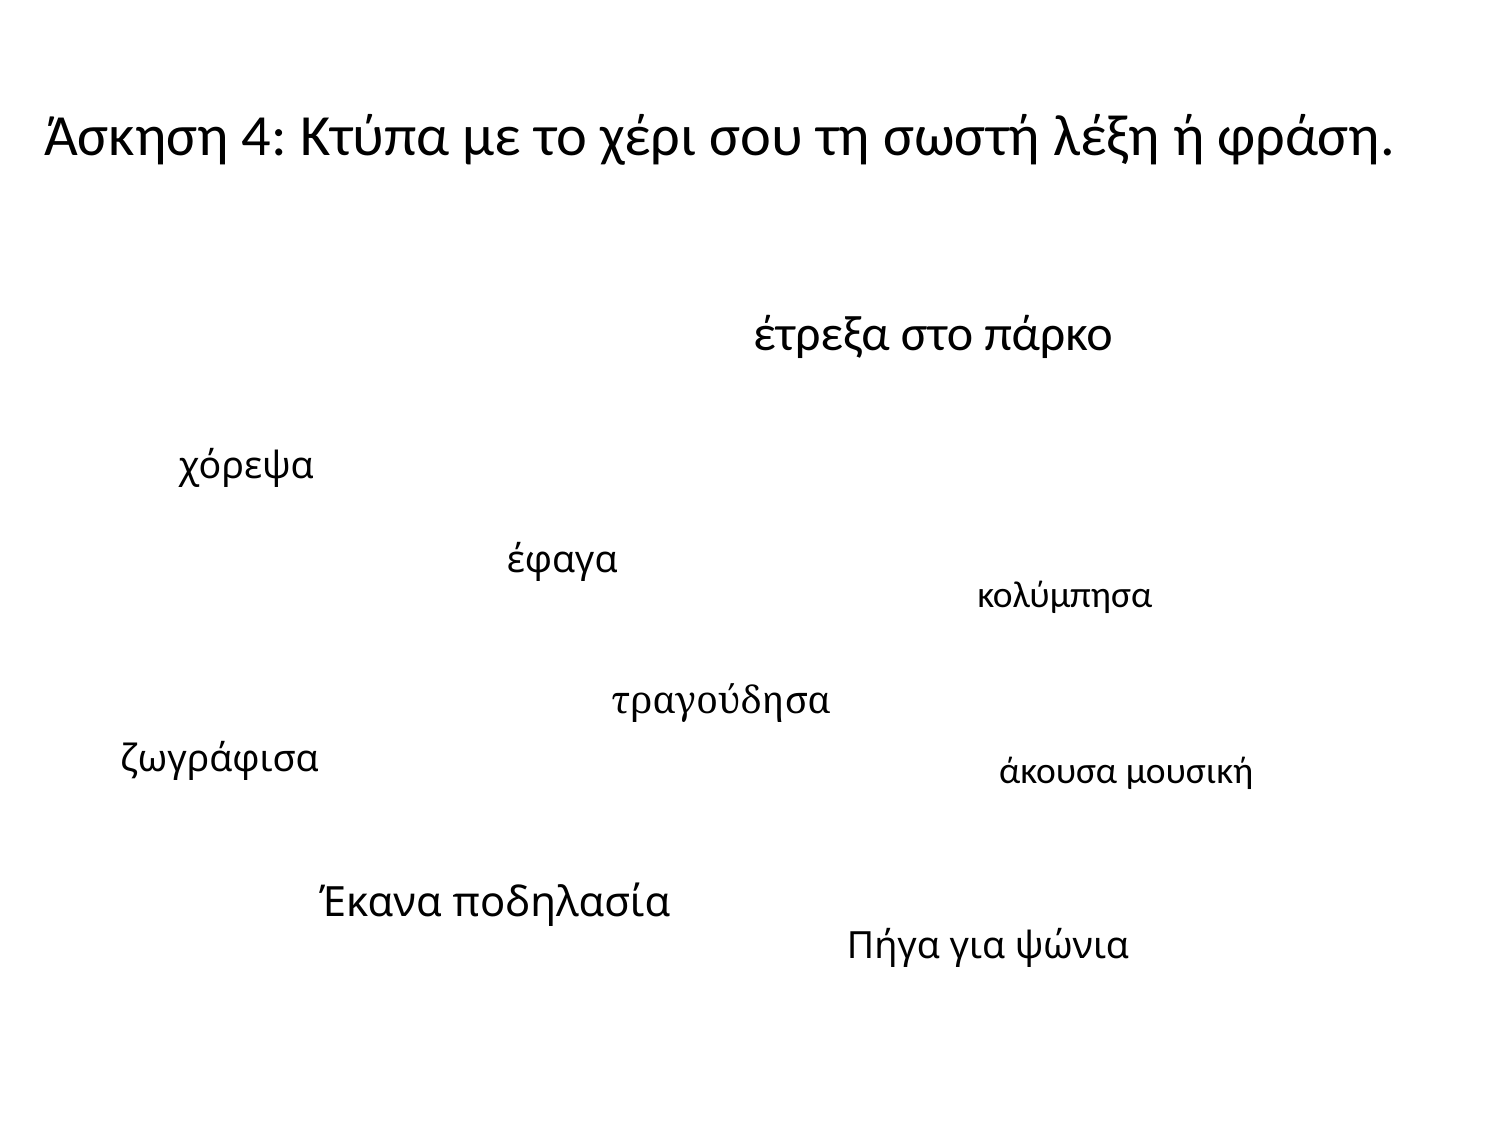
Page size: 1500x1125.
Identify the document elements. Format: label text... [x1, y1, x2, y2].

text_box Έκανα ποδηλασία [304, 867, 719, 932]
text_box κολύμπησα [962, 562, 1376, 623]
text_box έτρεξα στο πάρκο [738, 292, 1294, 368]
text_box άκουσα μουσική [984, 738, 1375, 798]
text_box έφαγα [492, 527, 764, 588]
text_box τραγούδησα [596, 668, 1022, 729]
text_box Πήγα για ψώνια [832, 913, 1187, 974]
text_box Άσκηση 4: Κτύπα με το χέρι σου τη σωστή λέξη ή φράση. [29, 90, 1442, 175]
text_box χόρεψα [164, 433, 590, 494]
text_box ζωγράφισα [105, 726, 519, 787]
